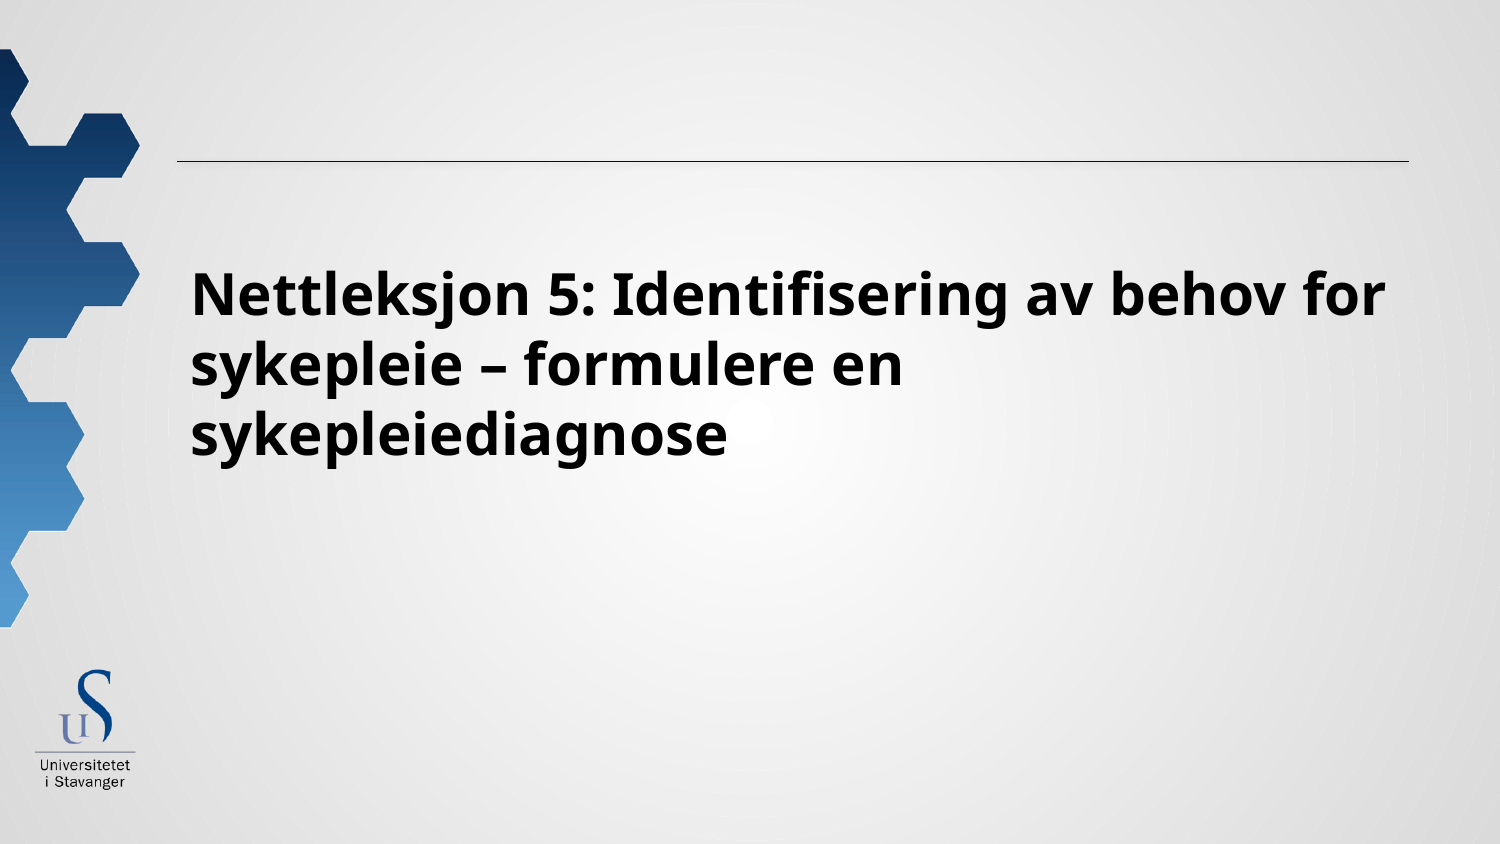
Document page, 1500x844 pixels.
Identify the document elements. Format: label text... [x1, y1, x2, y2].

title Nettleksjon 5: Identifisering av behov for sykepleie – formulere en sykepleiediagnose [190, 328, 1423, 467]
picture [17, 661, 153, 797]
picture [0, 0, 146, 637]
